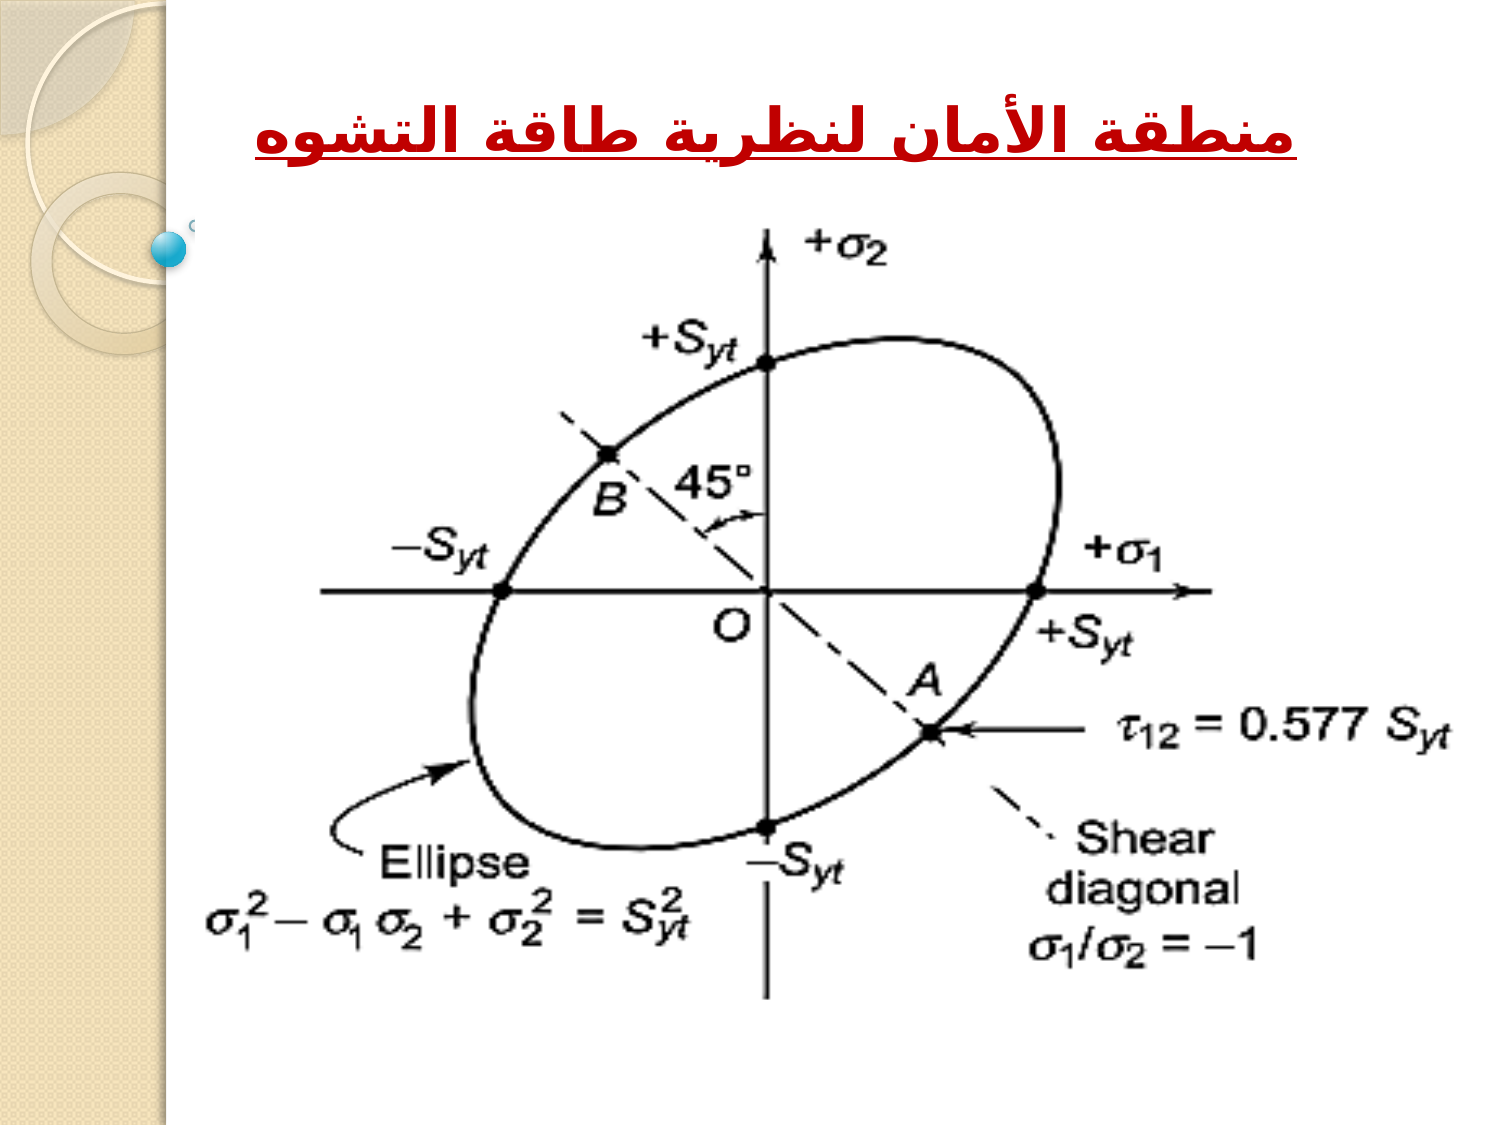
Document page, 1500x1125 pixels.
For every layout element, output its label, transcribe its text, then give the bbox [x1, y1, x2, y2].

picture [194, 195, 1459, 1000]
title منطقة الأمان لنظرية طاقة التشوه [202, 46, 1372, 173]
